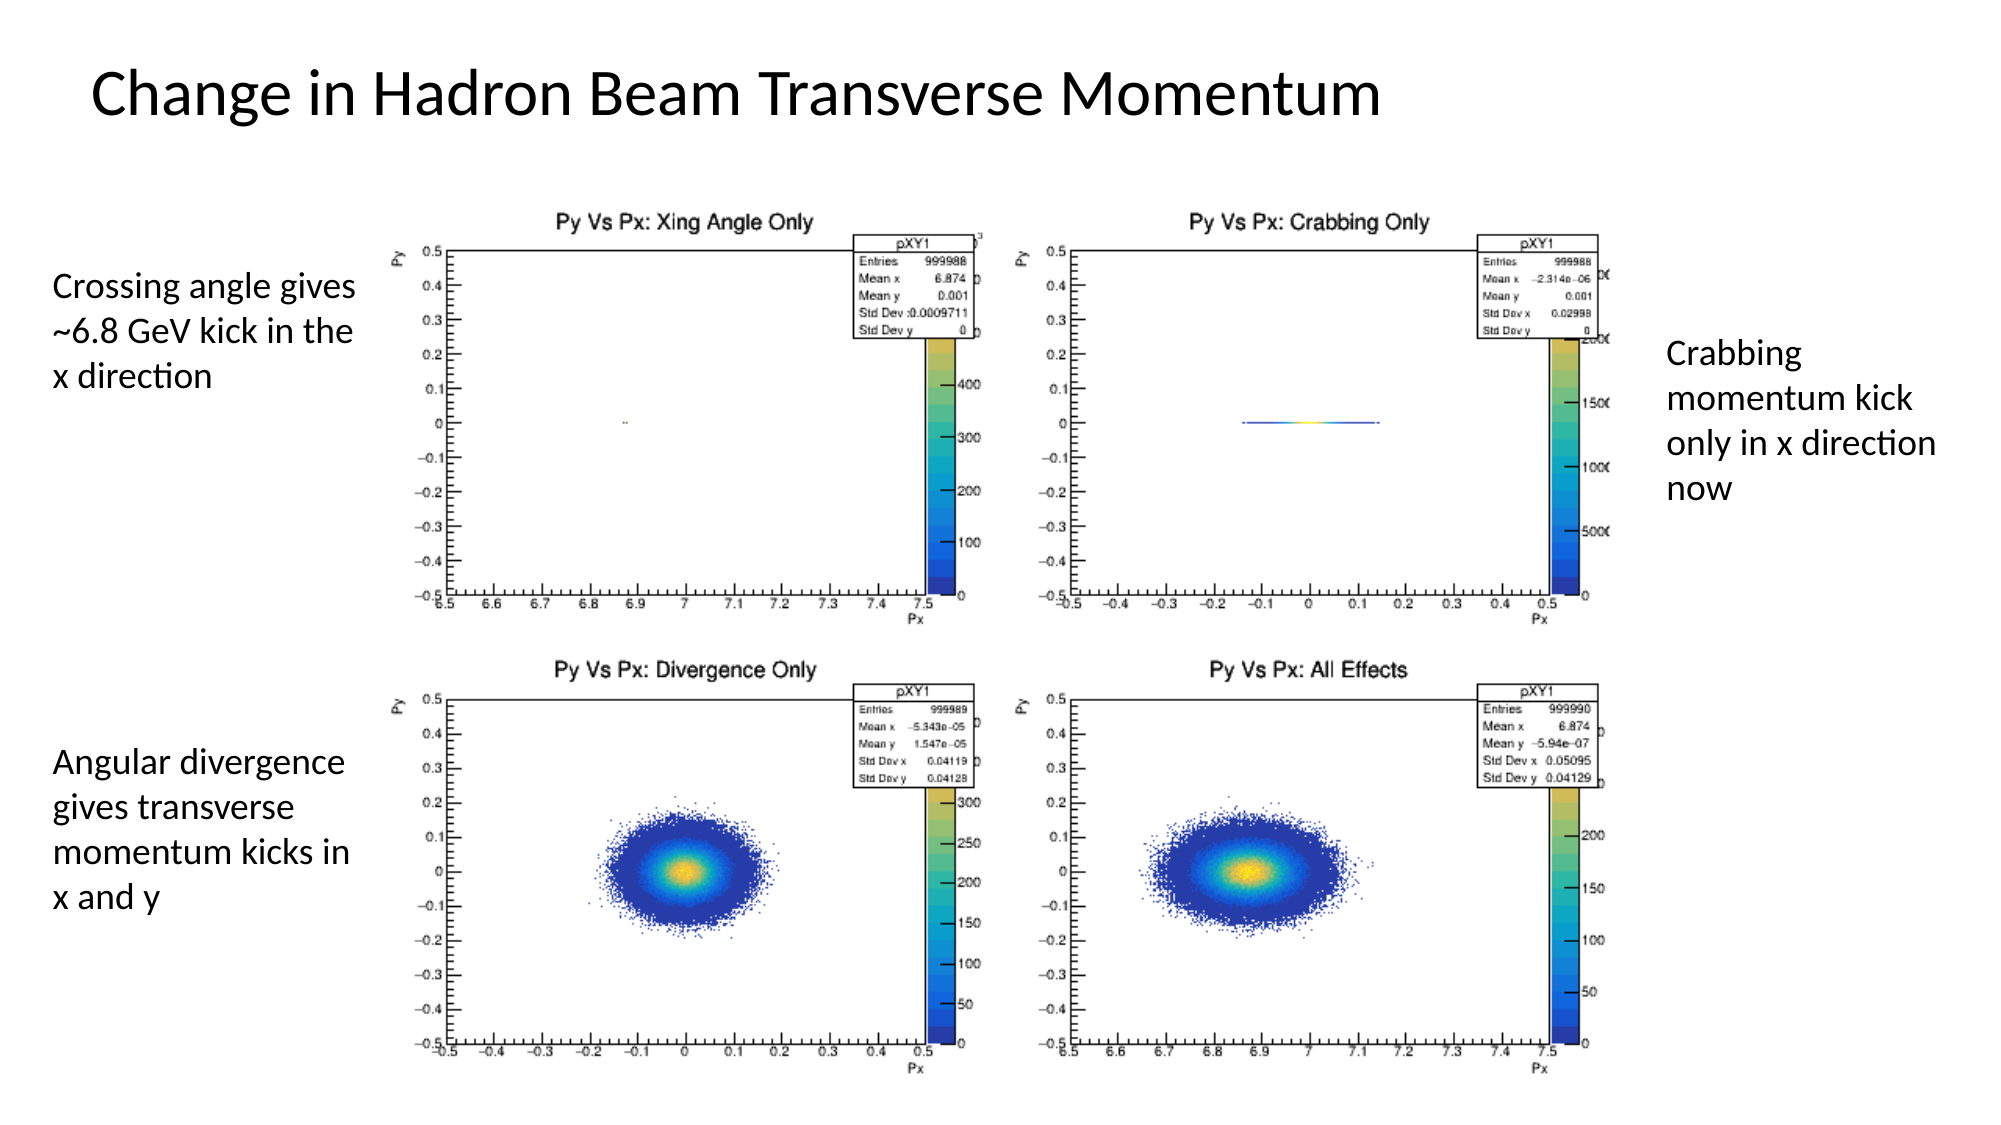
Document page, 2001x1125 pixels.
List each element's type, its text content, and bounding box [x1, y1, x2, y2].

picture [376, 200, 1624, 1097]
text_box Change in Hadron Beam Transverse Momentum [76, 41, 1455, 137]
text_box Angular divergence gives transverse momentum kicks in x and y [37, 729, 376, 924]
text_box Crossing angle gives ~6.8 GeV kick in the x direction [37, 253, 376, 404]
text_box Crabbing momentum kick only in x direction now [1651, 320, 1988, 516]
